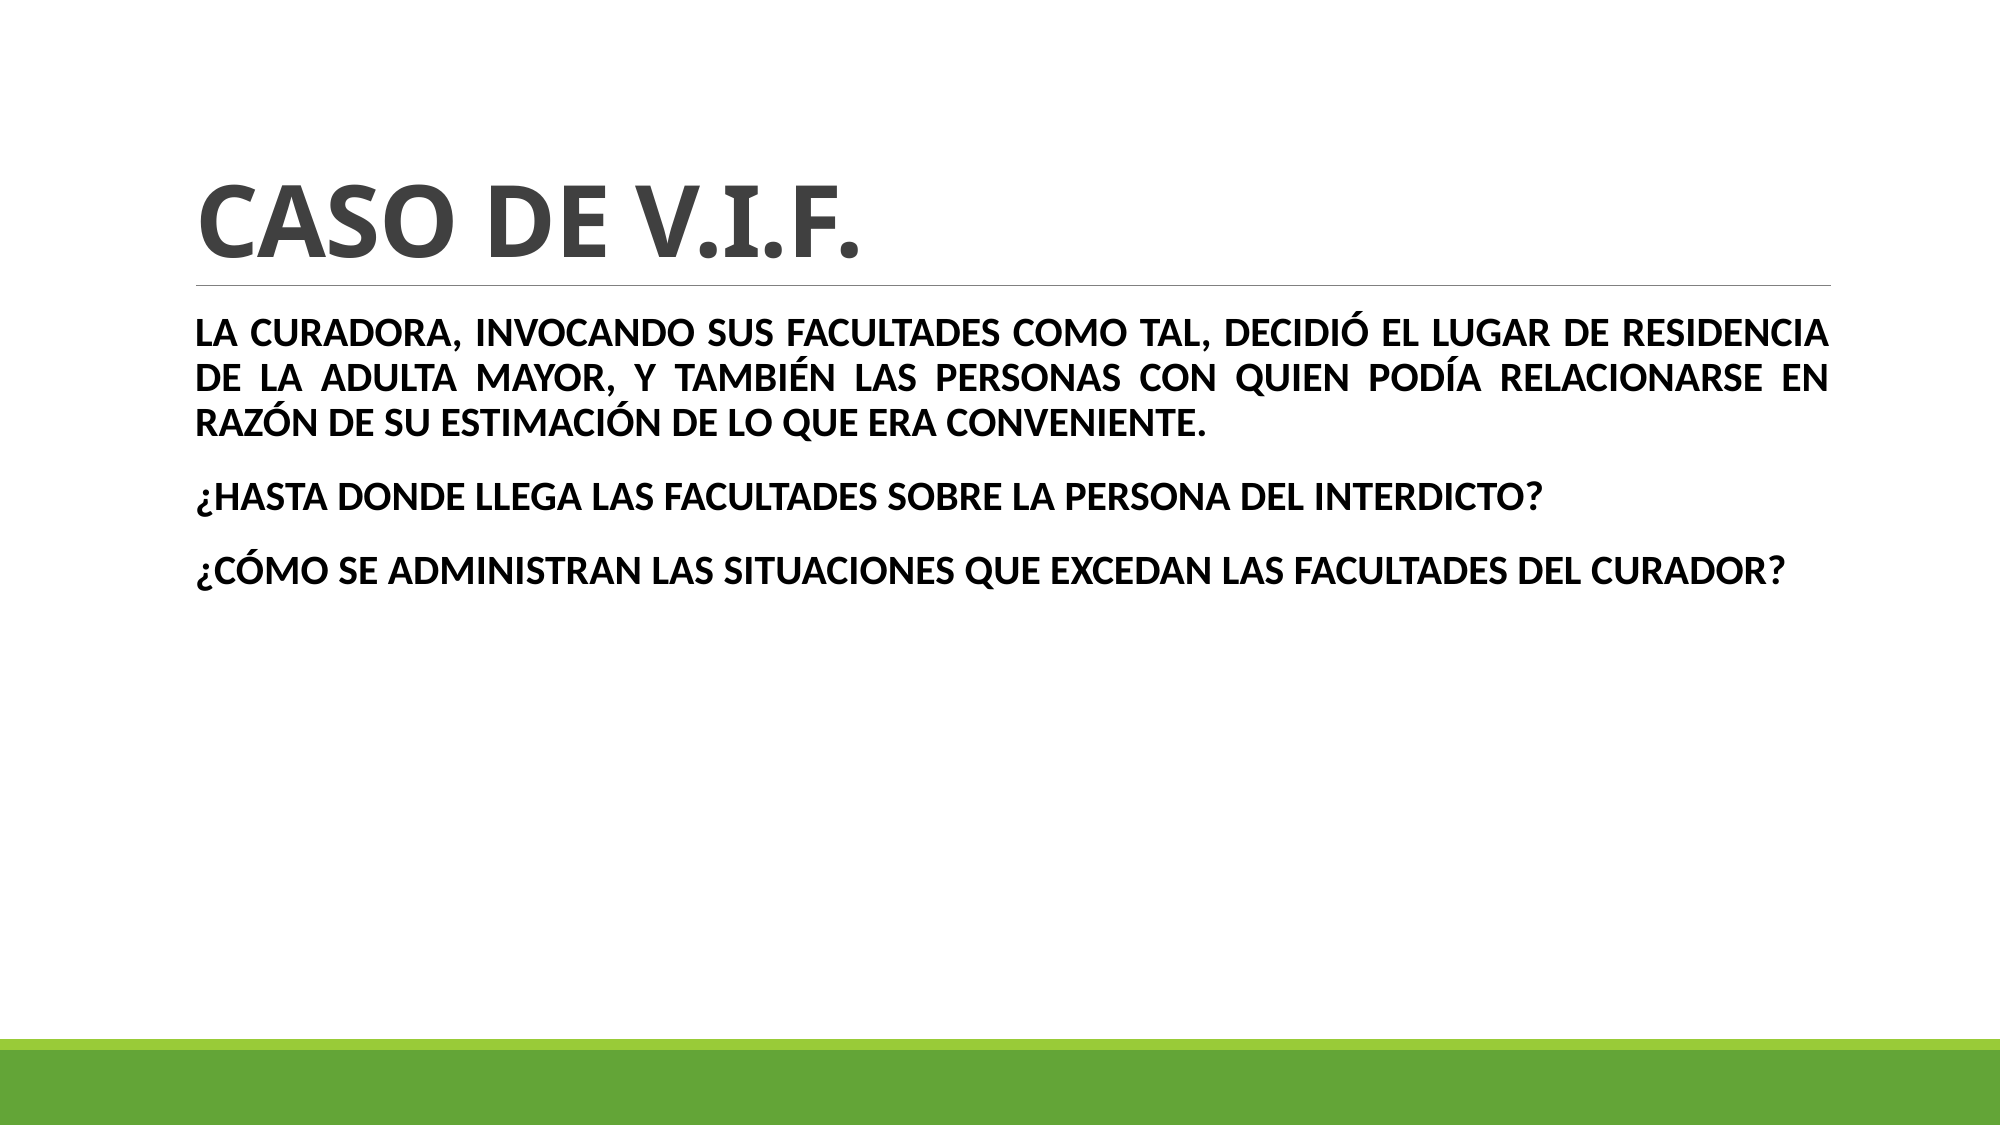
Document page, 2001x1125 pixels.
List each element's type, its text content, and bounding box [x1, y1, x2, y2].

list LA CURADORA, INVOCANDO SUS FACULTADES COMO TAL, DECIDIÓ EL LUGAR DE RESIDENCIA DE LA ADULTA MAYOR, Y TAMBIÉN LAS PERSONAS CON QUIEN PODÍA RELACIONARSE EN RAZÓN DE SU ESTIMACIÓN DE LO QUE ERA CONVENIENTE. ¿HASTA DONDE LLEGA LAS FACULTADES SOBRE LA PERSONA DEL INTERDICTO? ¿CÓMO SE ADMINISTRAN LAS SITUACIONES QUE EXCEDAN LAS FACULTADES DEL CURADOR? [180, 302, 1830, 963]
title CASO DE V.I.F. [180, 47, 1830, 285]
